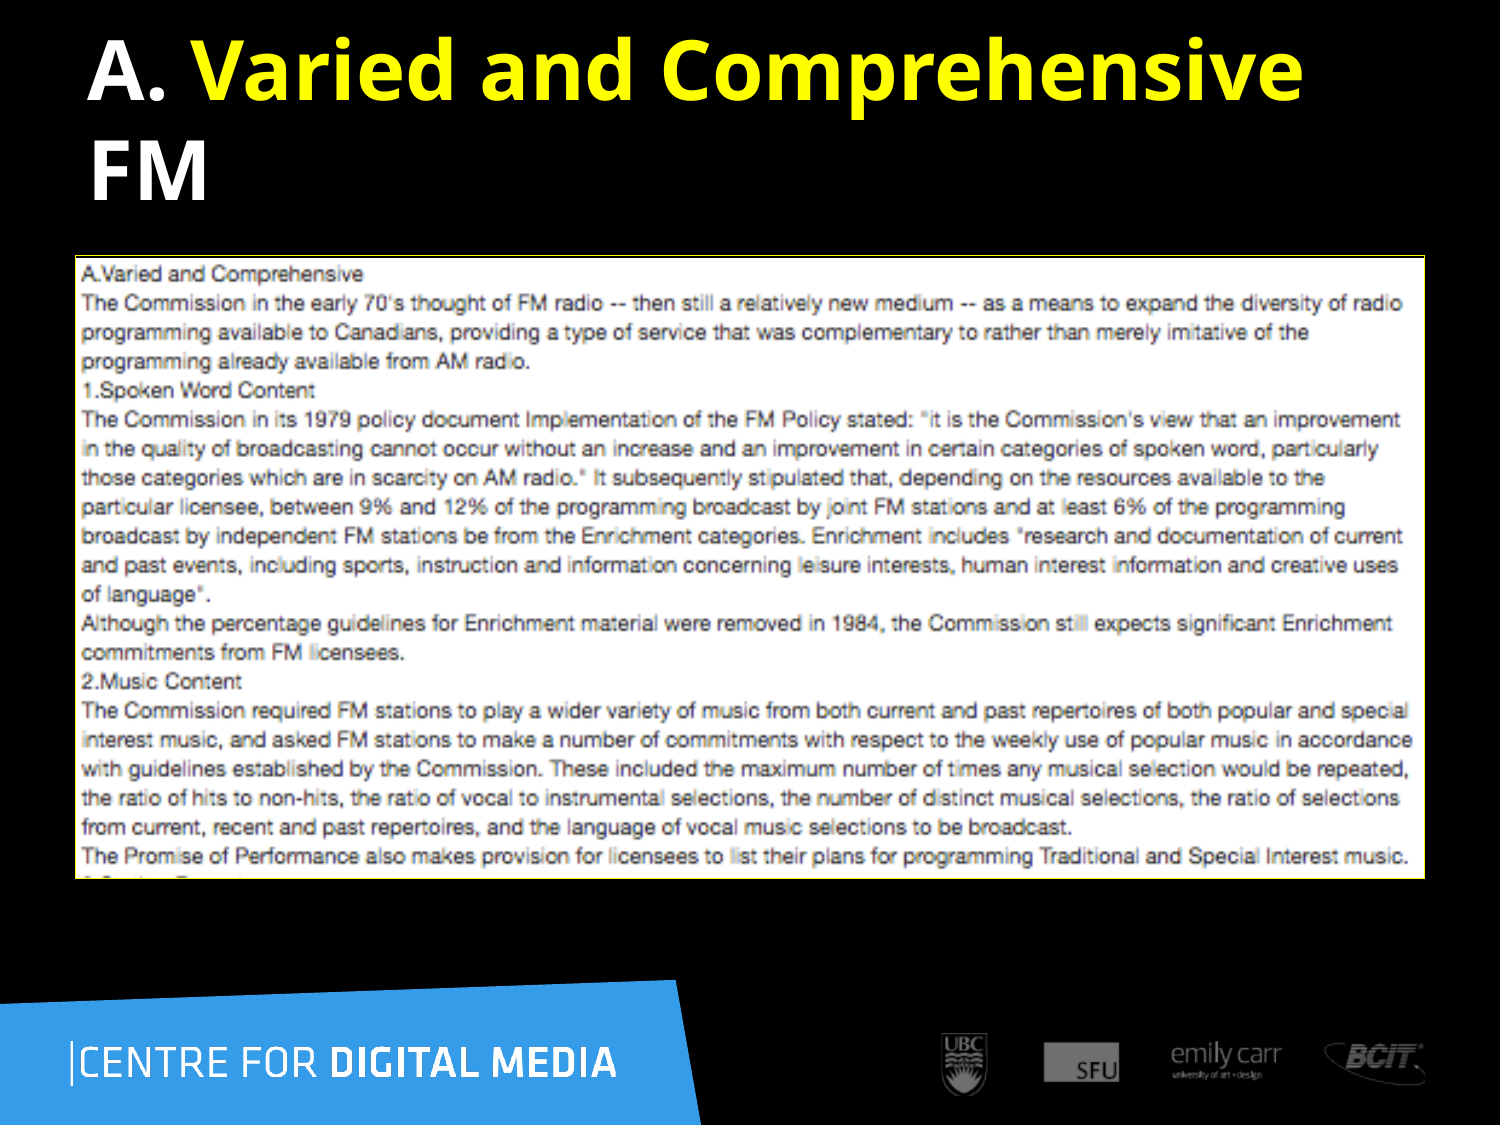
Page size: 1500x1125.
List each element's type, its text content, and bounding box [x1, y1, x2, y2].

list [74, 254, 1426, 879]
title A. Varied and Comprehensive FM [75, 34, 1425, 201]
